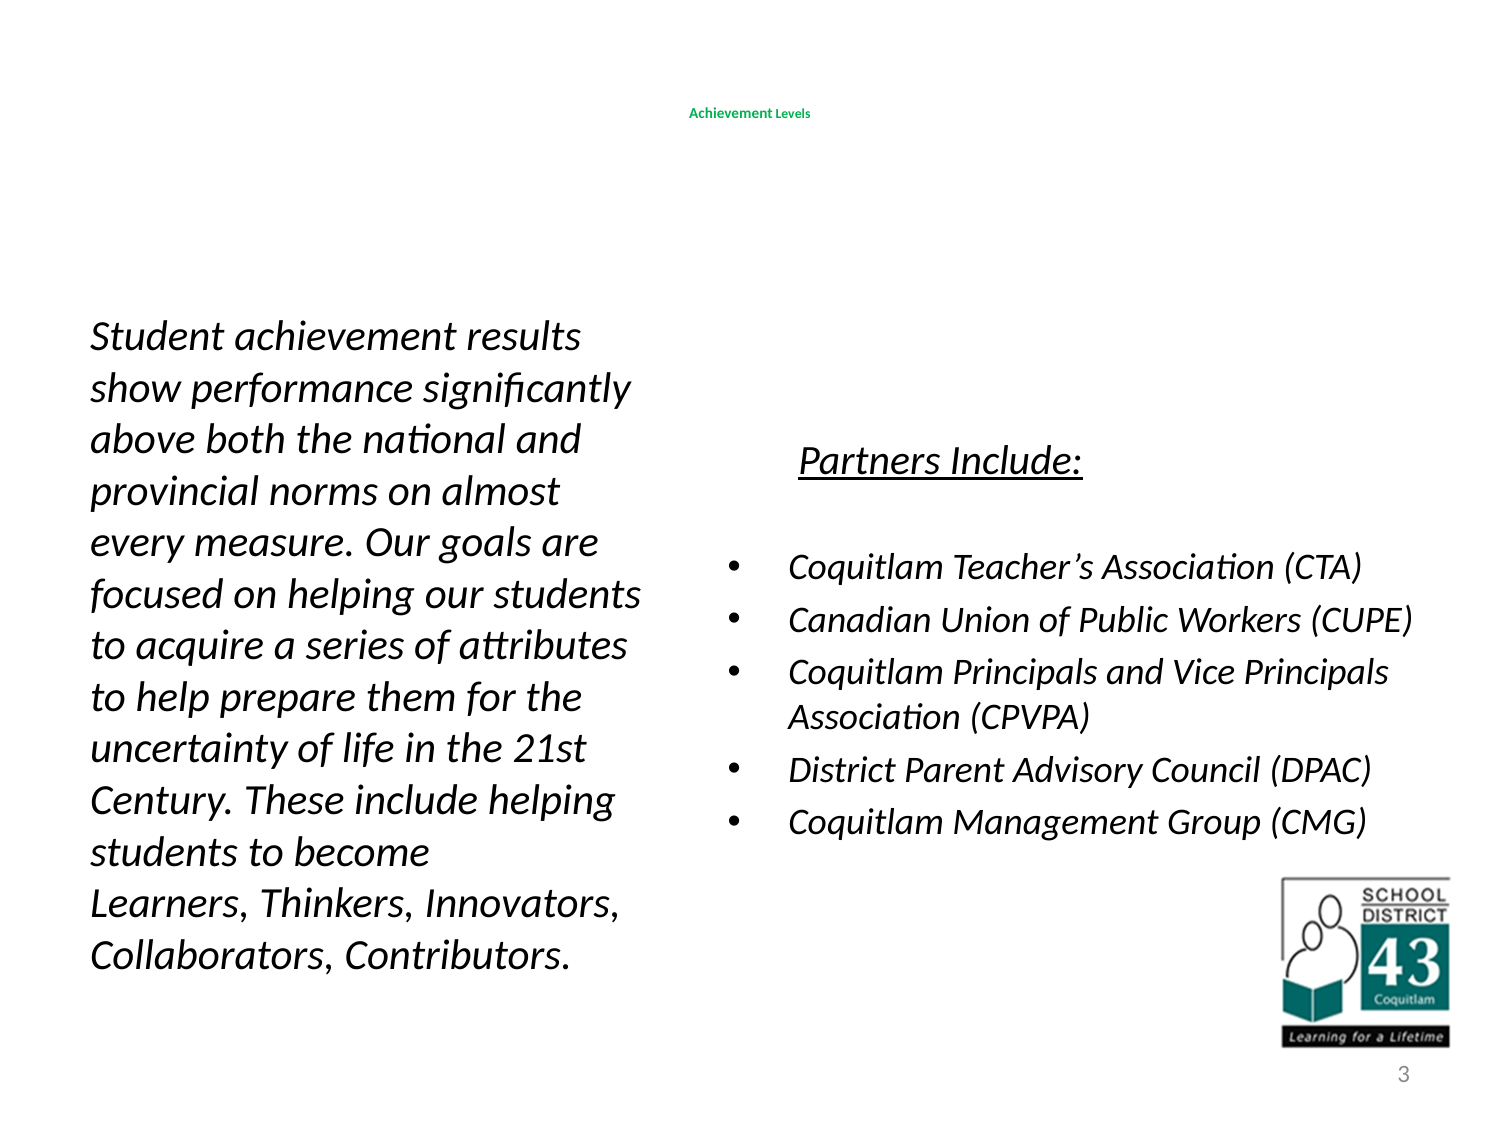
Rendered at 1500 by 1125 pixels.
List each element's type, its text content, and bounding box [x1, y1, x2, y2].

slide_number 3 [1074, 1042, 1425, 1103]
list Partners Include: Coquitlam Teacher’s Association (CTA) Canadian Union of Public Workers (CUPE) Coquitlam Principals and Vice Principals Association (CPVPA) District Parent Advisory Council (DPAC) Coquitlam Management Group (CMG) [712, 425, 1429, 950]
picture [1274, 874, 1455, 1054]
list Student achievement results show performance significantly above both the national and provincial norms on almost every measure. Our goals are focused on helping our students to acquire a series of attributes to help prepare them for the uncertainty of life in the 21st Century. These include helping students to become Learners, Thinkers, Innovators, Collaborators, Contributors. [75, 299, 663, 1025]
title Achievement Levels [75, 45, 1425, 150]
